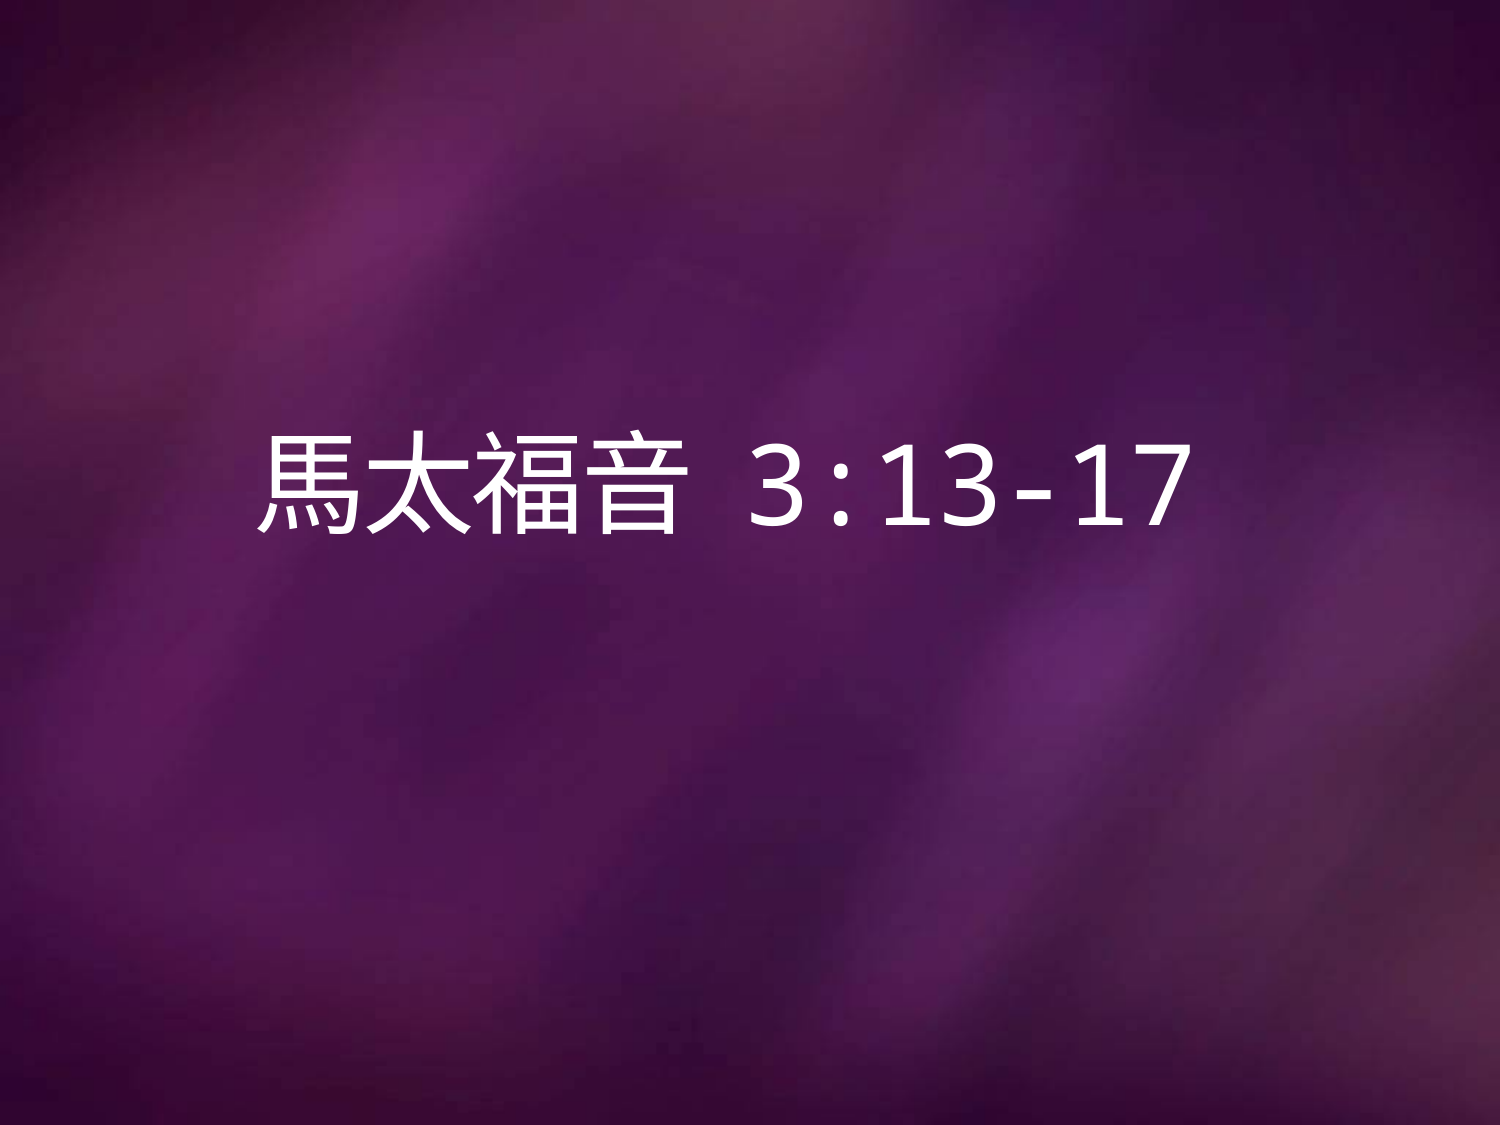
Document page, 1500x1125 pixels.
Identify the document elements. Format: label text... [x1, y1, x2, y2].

title 馬太福音 3:13-17 [50, 412, 1400, 900]
picture [0, 0, 1500, 1125]
